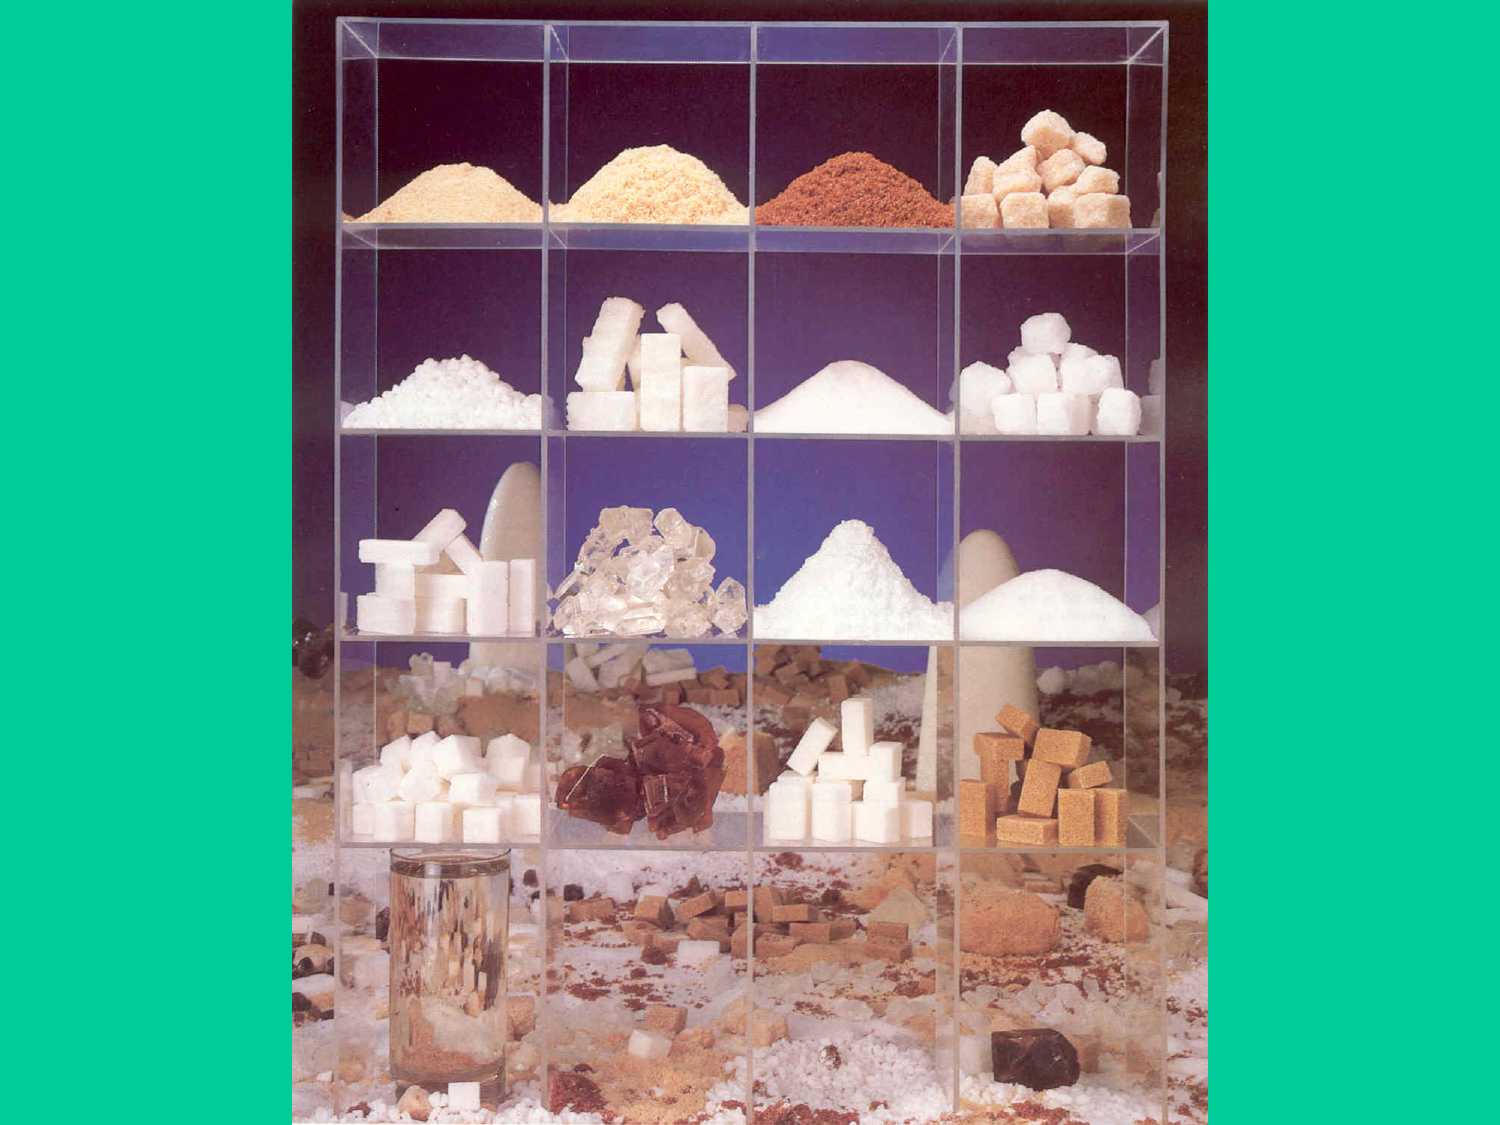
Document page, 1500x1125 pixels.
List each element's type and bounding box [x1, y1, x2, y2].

picture [291, 0, 1209, 1125]
